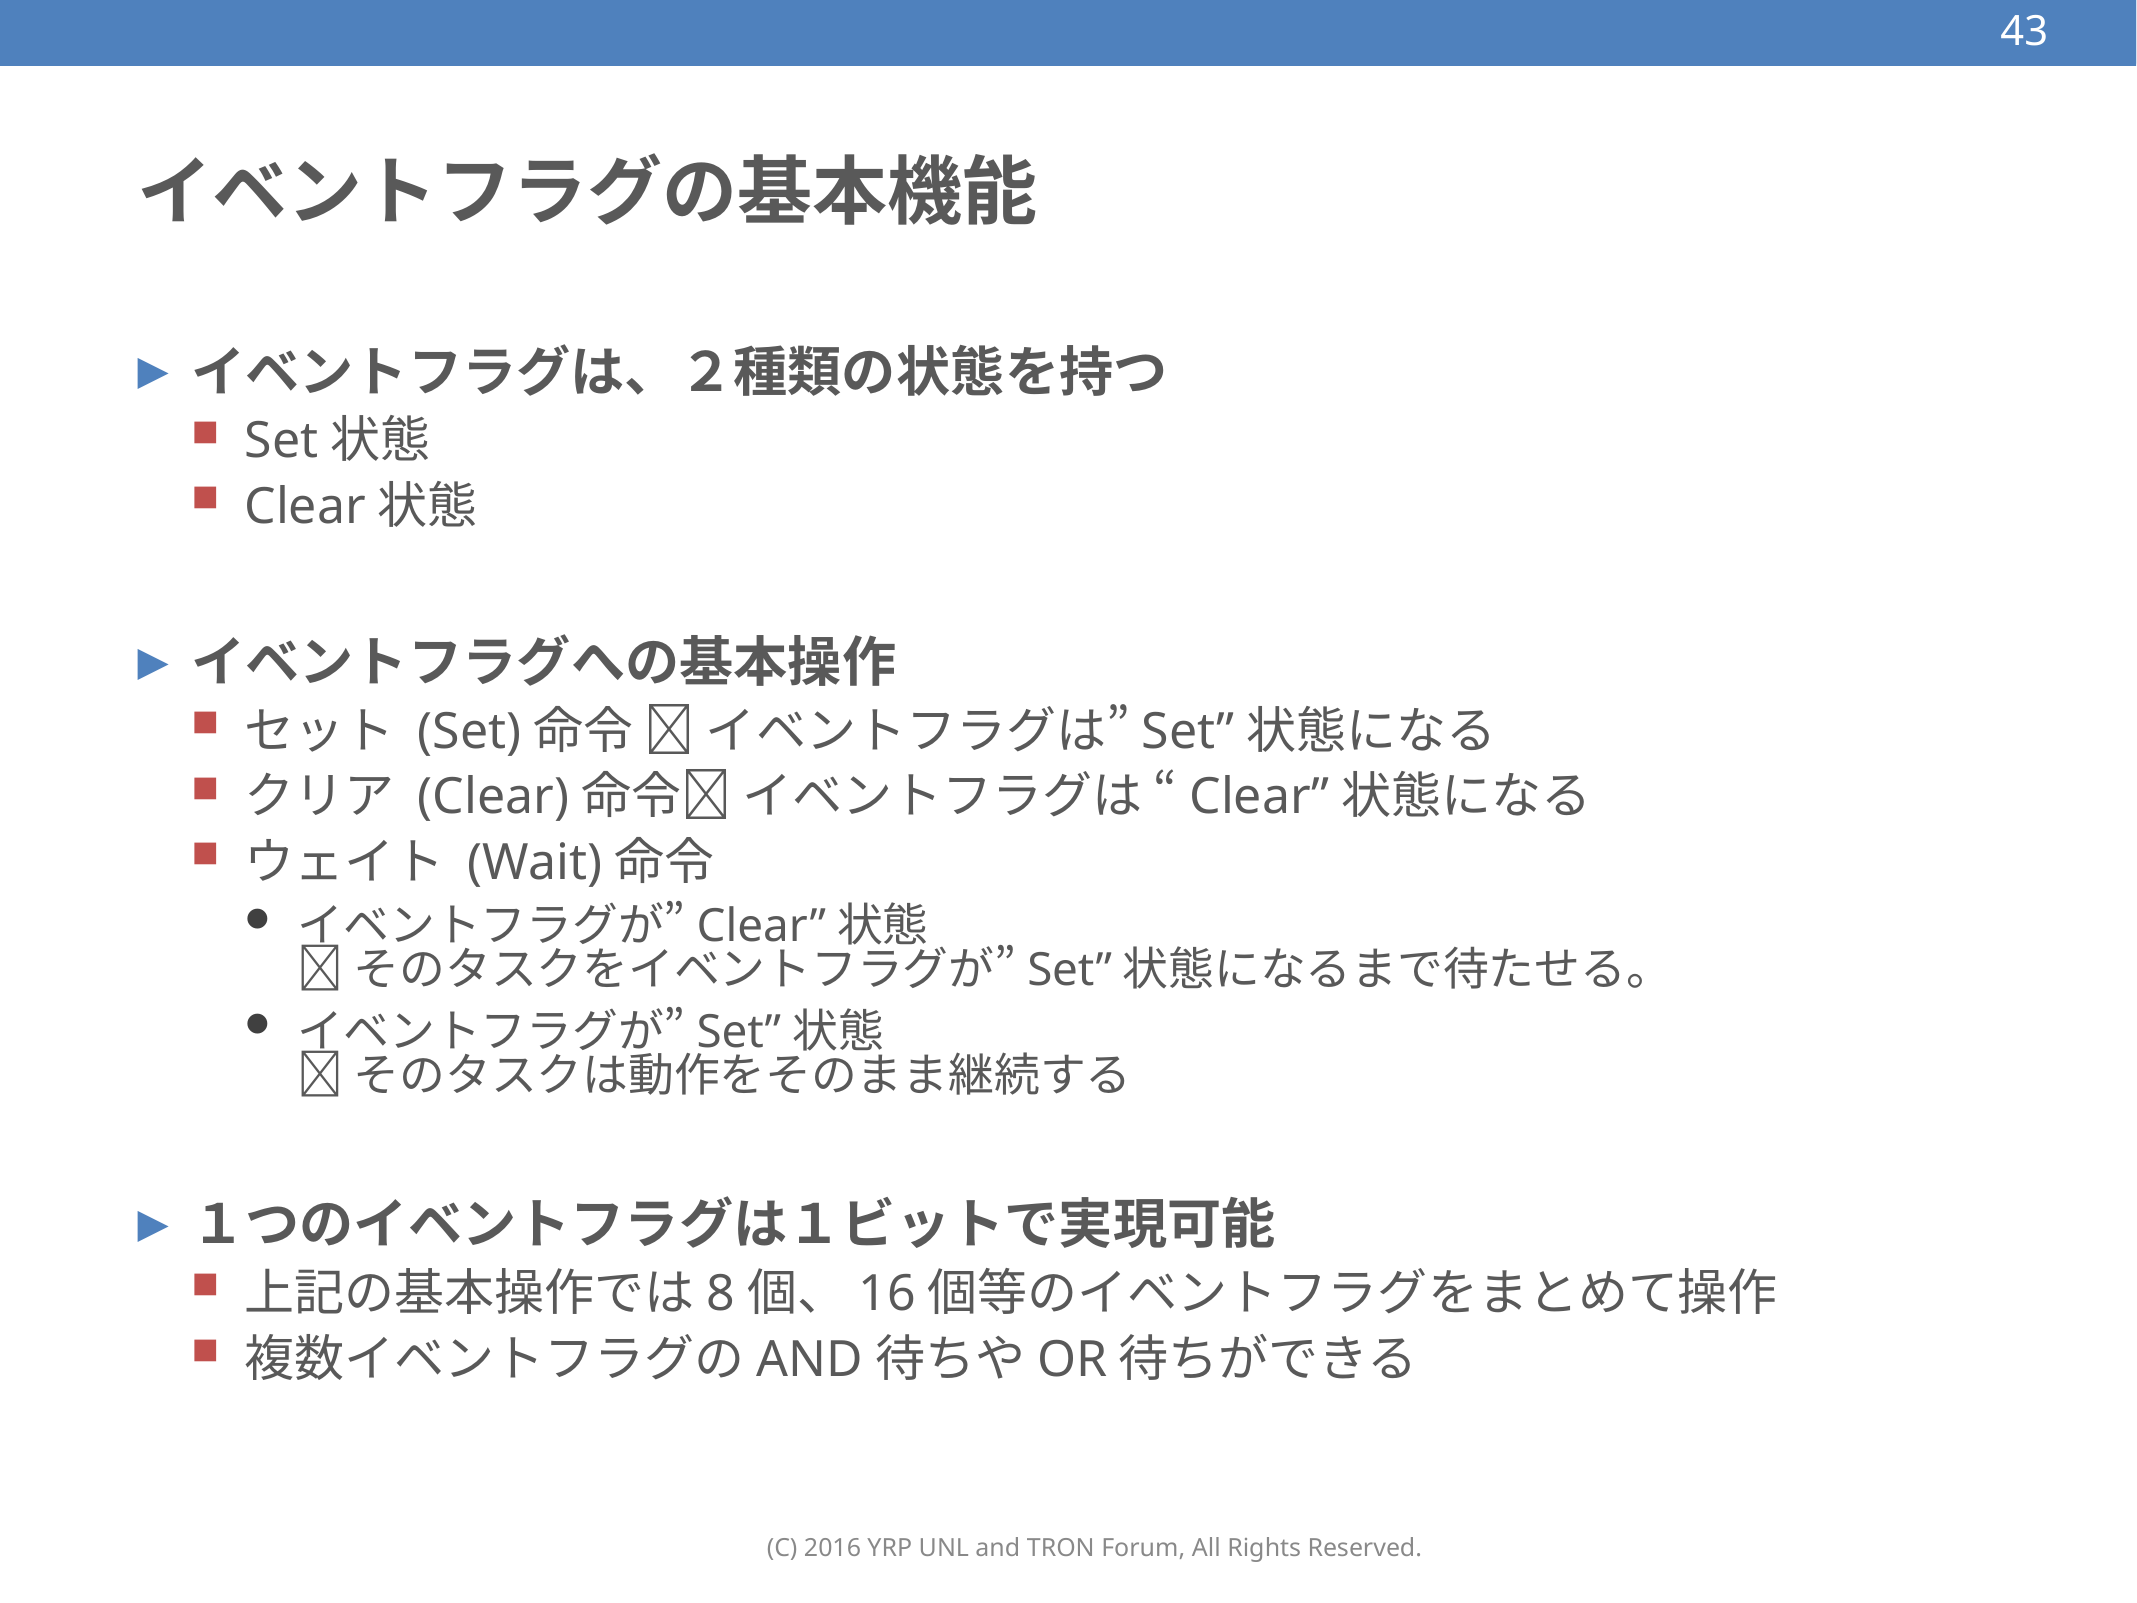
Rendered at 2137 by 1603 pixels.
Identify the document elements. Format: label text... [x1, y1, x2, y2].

title イベントフラグの基本機能 [116, 113, 2073, 264]
list イベントフラグは、２種類の状態を持つ Set状態 Clear状態 イベントフラグへの基本操作 セット (Set)命令  イベントフラグは”Set”状態になる クリア (Clear)命令 イベントフラグは “Clear”状態になる ウェイト (Wait)命令 イベントフラグが”Clear”状態  そのタスクをイベントフラグが”Set”状態になるまで待たせる。 イベントフラグが”Set”状態  そのタスクは動作をそのまま継続する １つのイベントフラグは１ビットで実現可能 上記の基本操作では8個、16個等のイベントフラグをまとめて操作 複数イベントフラグのAND待ちやOR待ちができる [116, 338, 2073, 1432]
slide_number 43 [1940, 0, 2070, 64]
footer (C) 2016 YRP UNL and TRON Forum, All Rights Reserved. [117, 1517, 2073, 1577]
